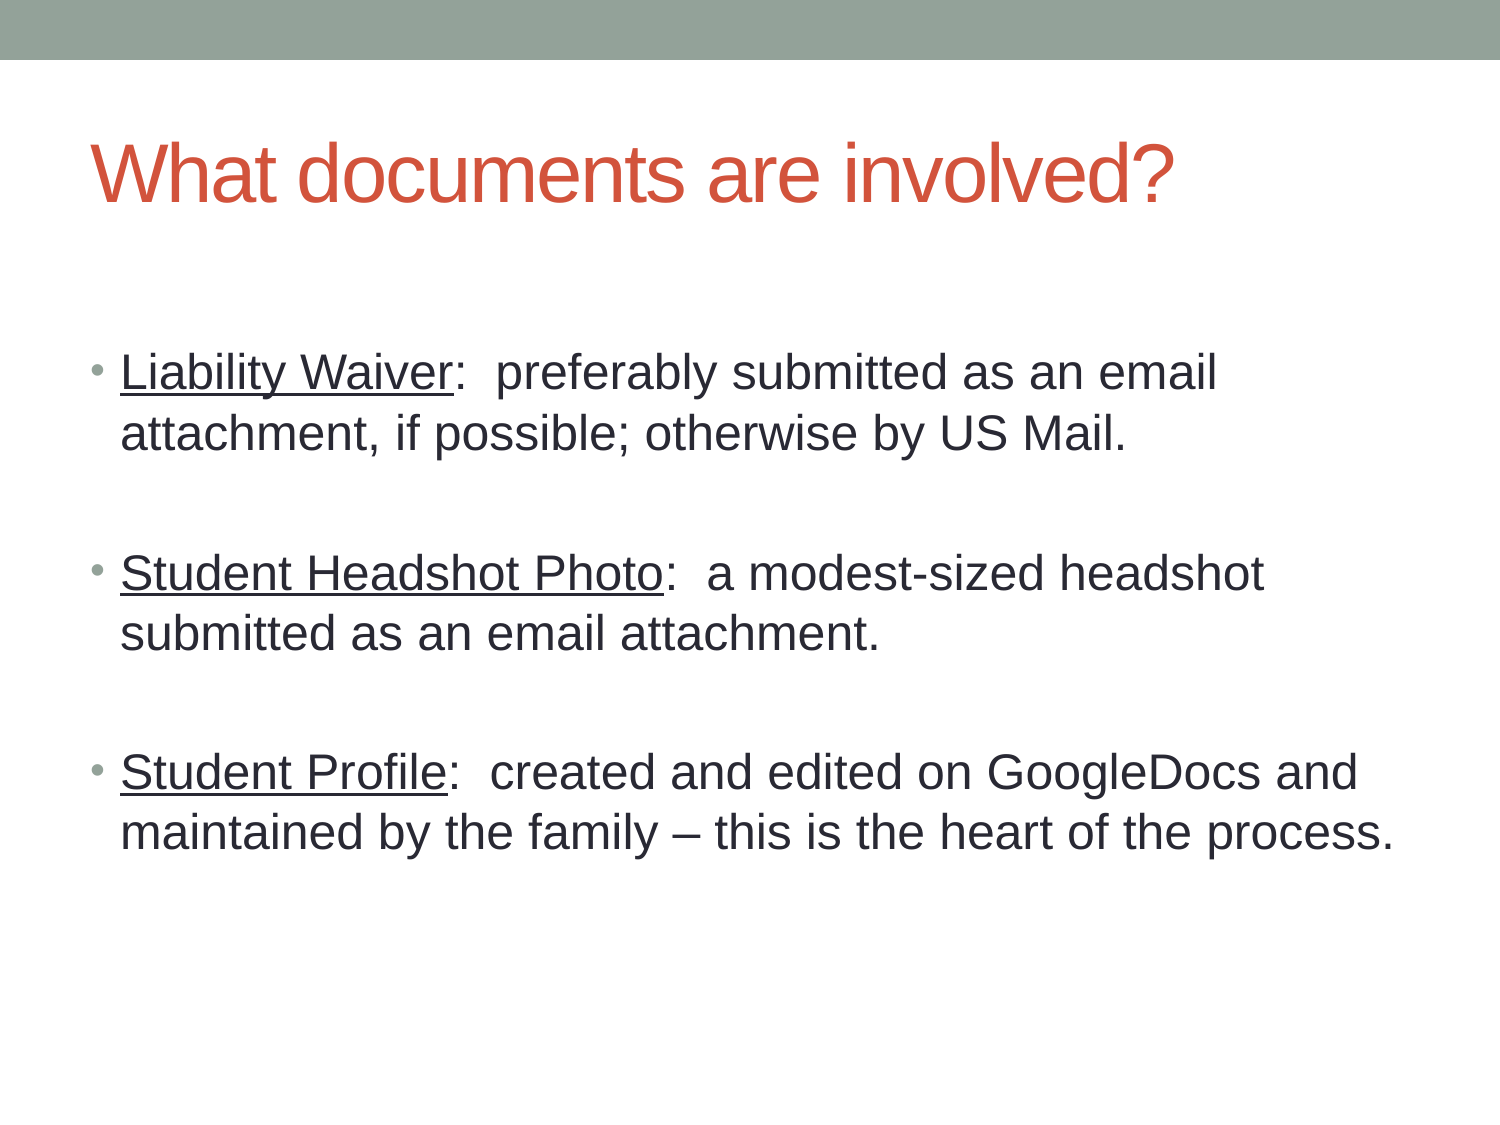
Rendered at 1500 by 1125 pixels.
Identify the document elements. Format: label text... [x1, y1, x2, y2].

list Liability Waiver: preferably submitted as an email attachment, if possible; otherwise by US Mail. Student Headshot Photo: a modest-sized headshot submitted as an email attachment. Student Profile: created and edited on GoogleDocs and maintained by the family – this is the heart of the process. [75, 262, 1425, 1063]
title What documents are involved? [75, 87, 1425, 250]
